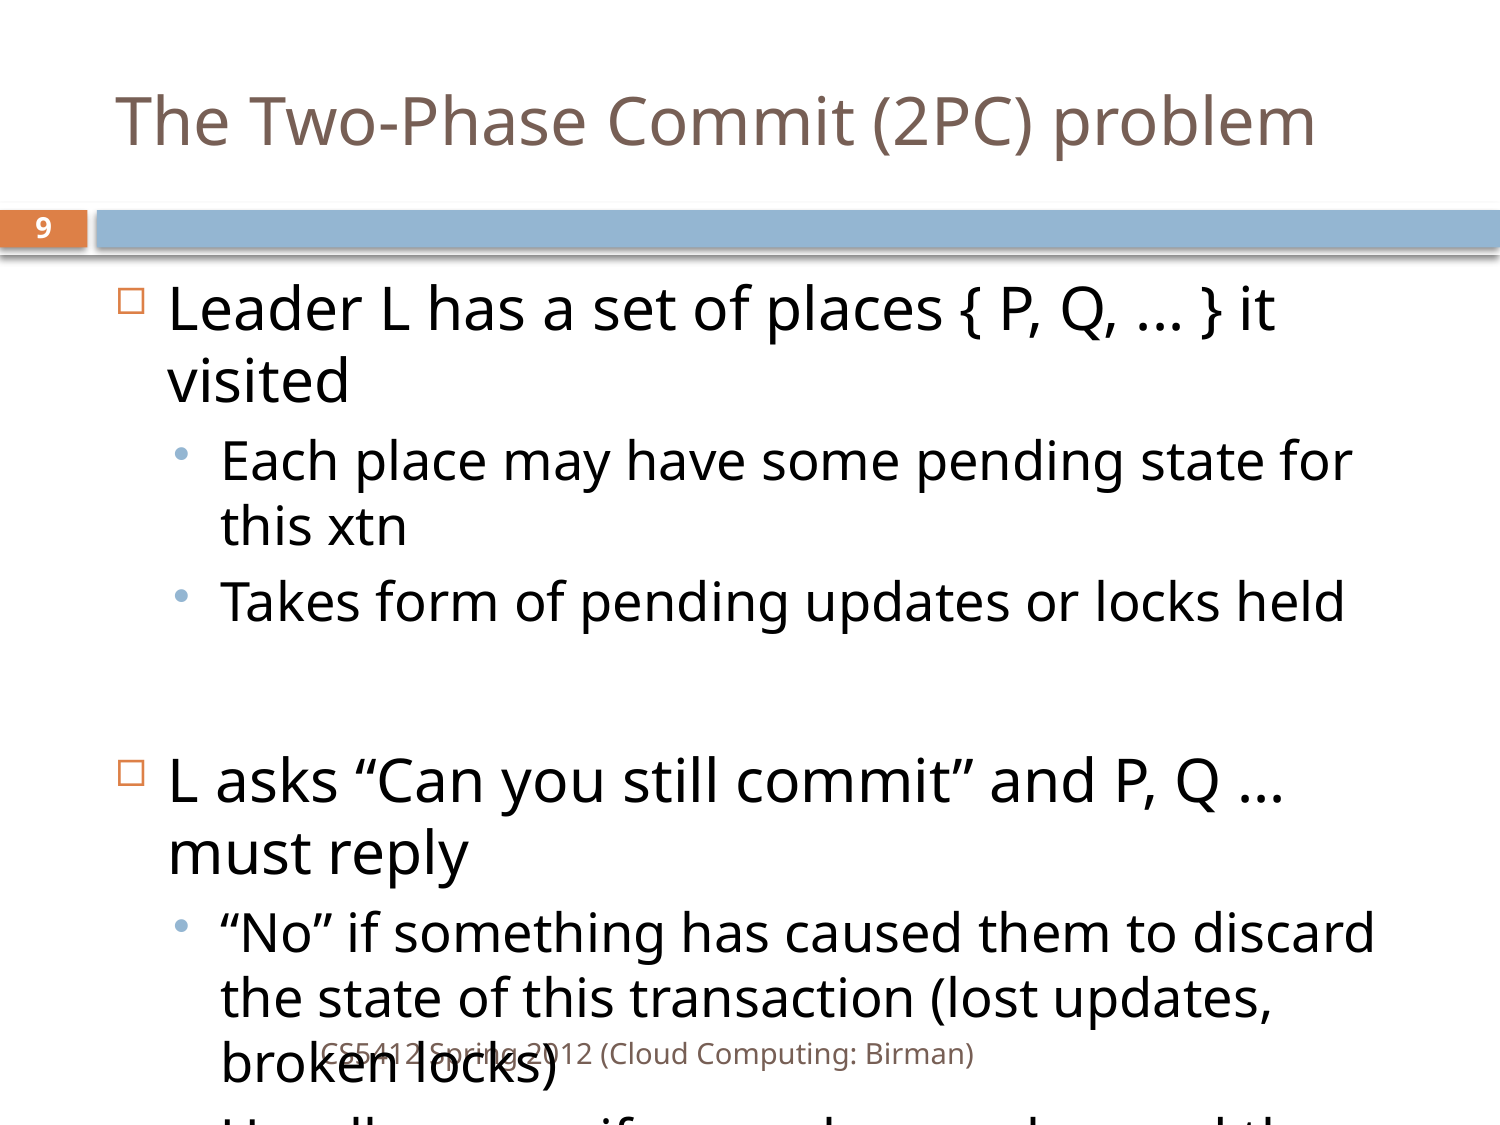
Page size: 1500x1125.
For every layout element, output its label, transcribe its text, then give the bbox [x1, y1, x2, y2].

slide_number 9 [0, 208, 88, 249]
list Leader L has a set of places { P, Q, ... } it visited Each place may have some pending state for this xtn Takes form of pending updates or locks held L asks “Can you still commit” and P, Q ... must reply “No” if something has caused them to discard the state of this transaction (lost updates, broken locks) Usually occurs if a member crashes and then restarts No reply treated as “No” (handles failed members) [100, 262, 1438, 1000]
title The Two-Phase Commit (2PC) problem [100, 37, 1438, 200]
footer CS5412 Spring 2012 (Cloud Computing: Birman) [99, 1024, 990, 1085]
